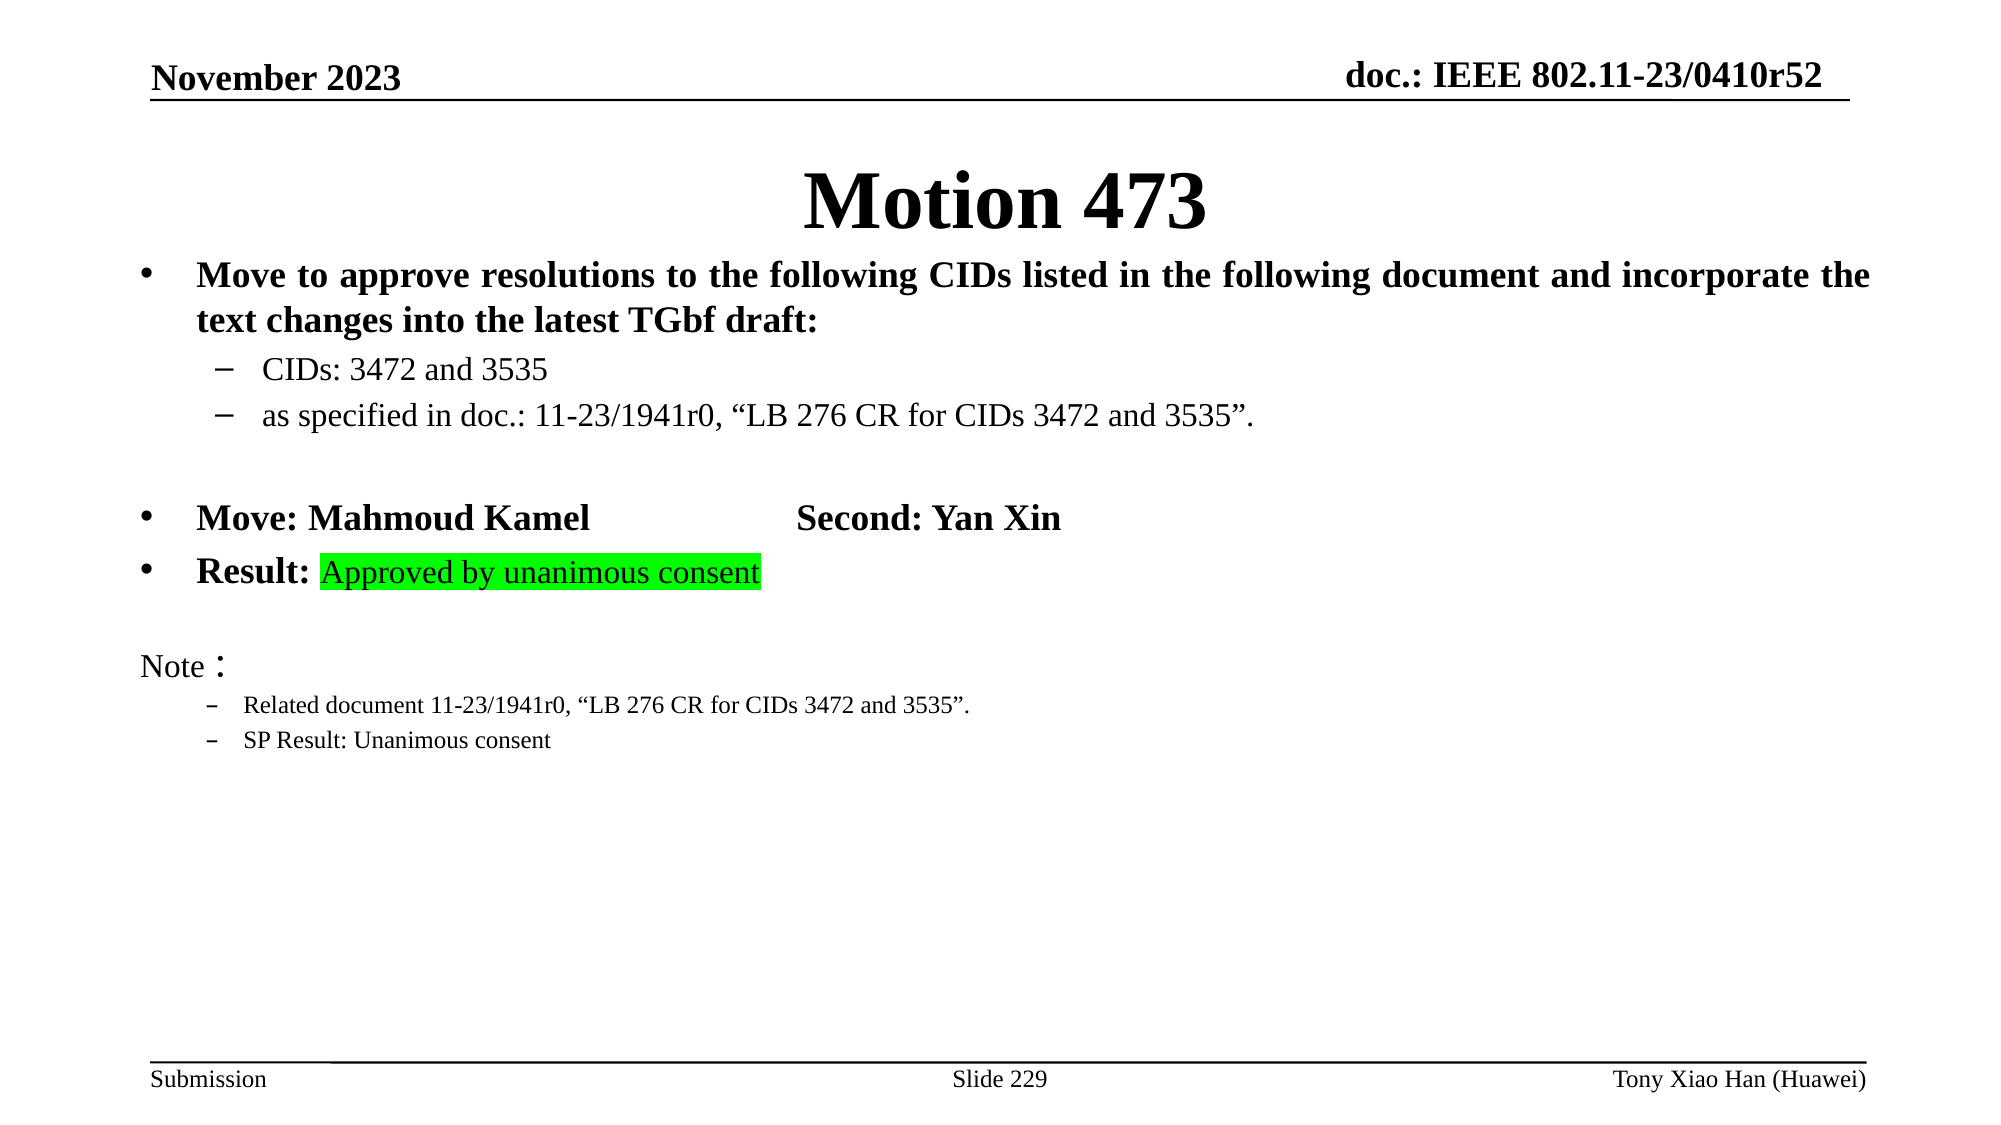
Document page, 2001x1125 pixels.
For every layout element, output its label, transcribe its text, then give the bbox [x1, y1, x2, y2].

text_box Motion 473 [368, 137, 1644, 212]
text_box Move to approve resolutions to the following CIDs listed in the following document and incorporate the text changes into the latest TGbf draft: CIDs: 3472 and 3535 as specified in doc.: 11-23/1941r0, “LB 276 CR for CIDs 3472 and 3535”. Move: Mahmoud Kamel Second: Yan Xin Result: Approved by unanimous consent Note： Related document 11-23/1941r0, “LB 276 CR for CIDs 3472 and 3535”. SP Result: Unanimous consent [125, 212, 1888, 988]
